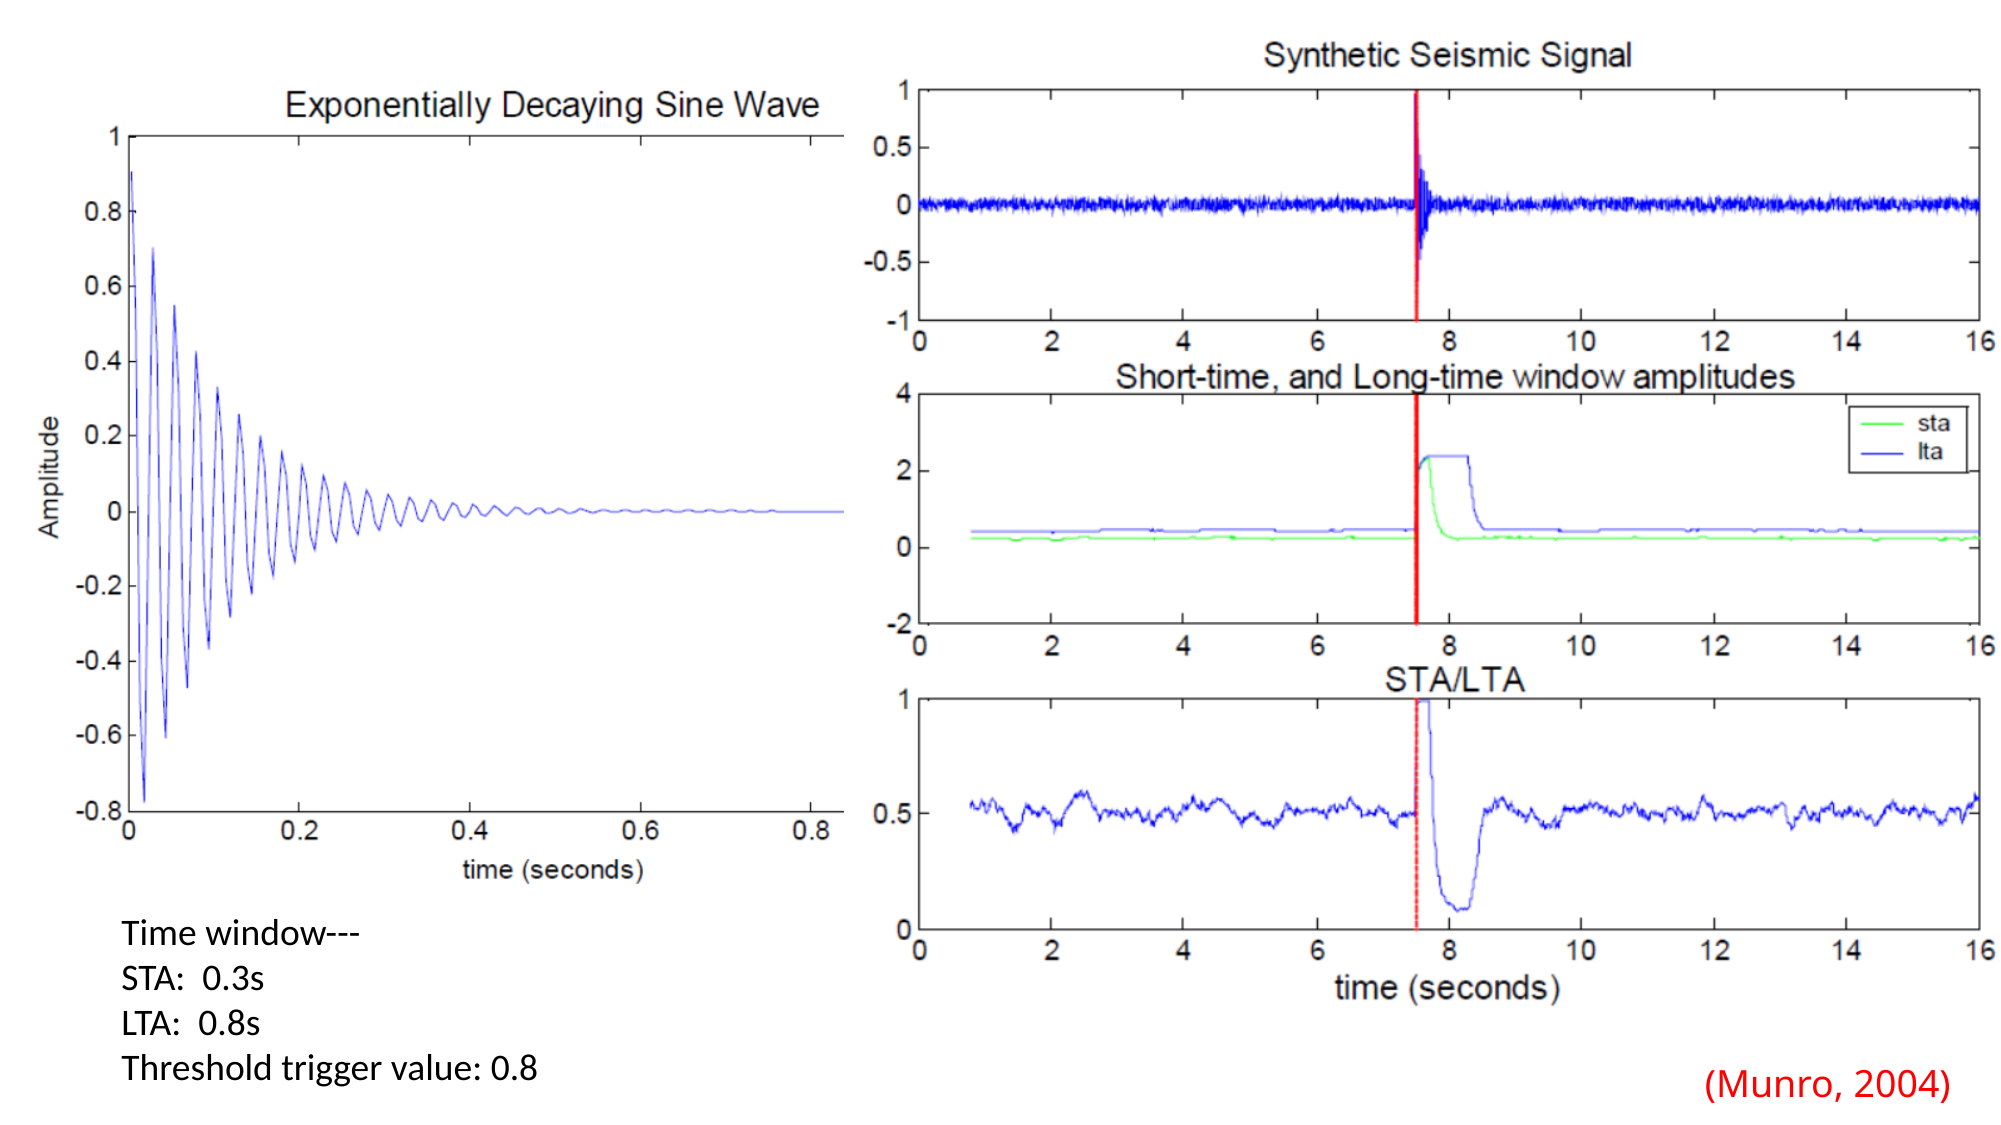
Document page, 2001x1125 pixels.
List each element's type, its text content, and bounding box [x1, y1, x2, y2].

text_box (Munro, 2004) [1689, 1052, 1985, 1112]
picture [20, 16, 2000, 1029]
text_box Time window--- STA: 0.3s LTA: 0.8s Threshold trigger value: 0.8 [106, 900, 707, 1096]
